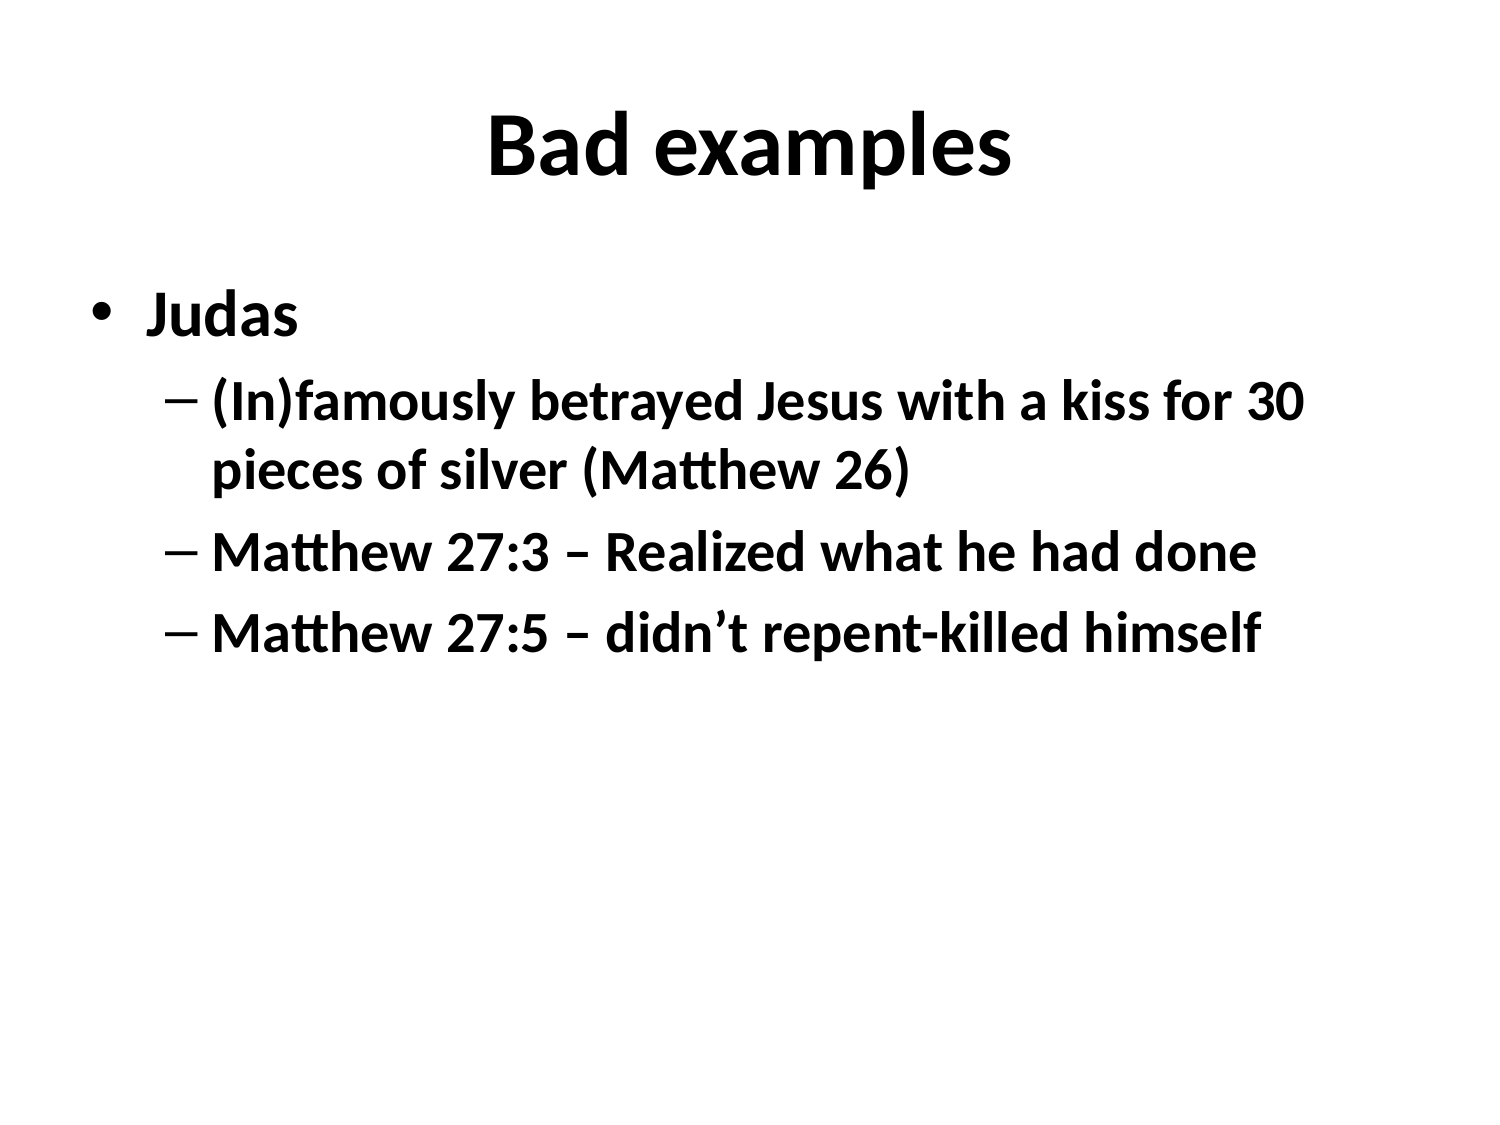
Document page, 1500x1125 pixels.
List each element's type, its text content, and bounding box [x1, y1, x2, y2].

title Bad examples [75, 45, 1425, 233]
list Judas (In)famously betrayed Jesus with a kiss for 30 pieces of silver (Matthew 26) Matthew 27:3 – Realized what he had done Matthew 27:5 – didn’t repent-killed himself [75, 262, 1450, 1100]
